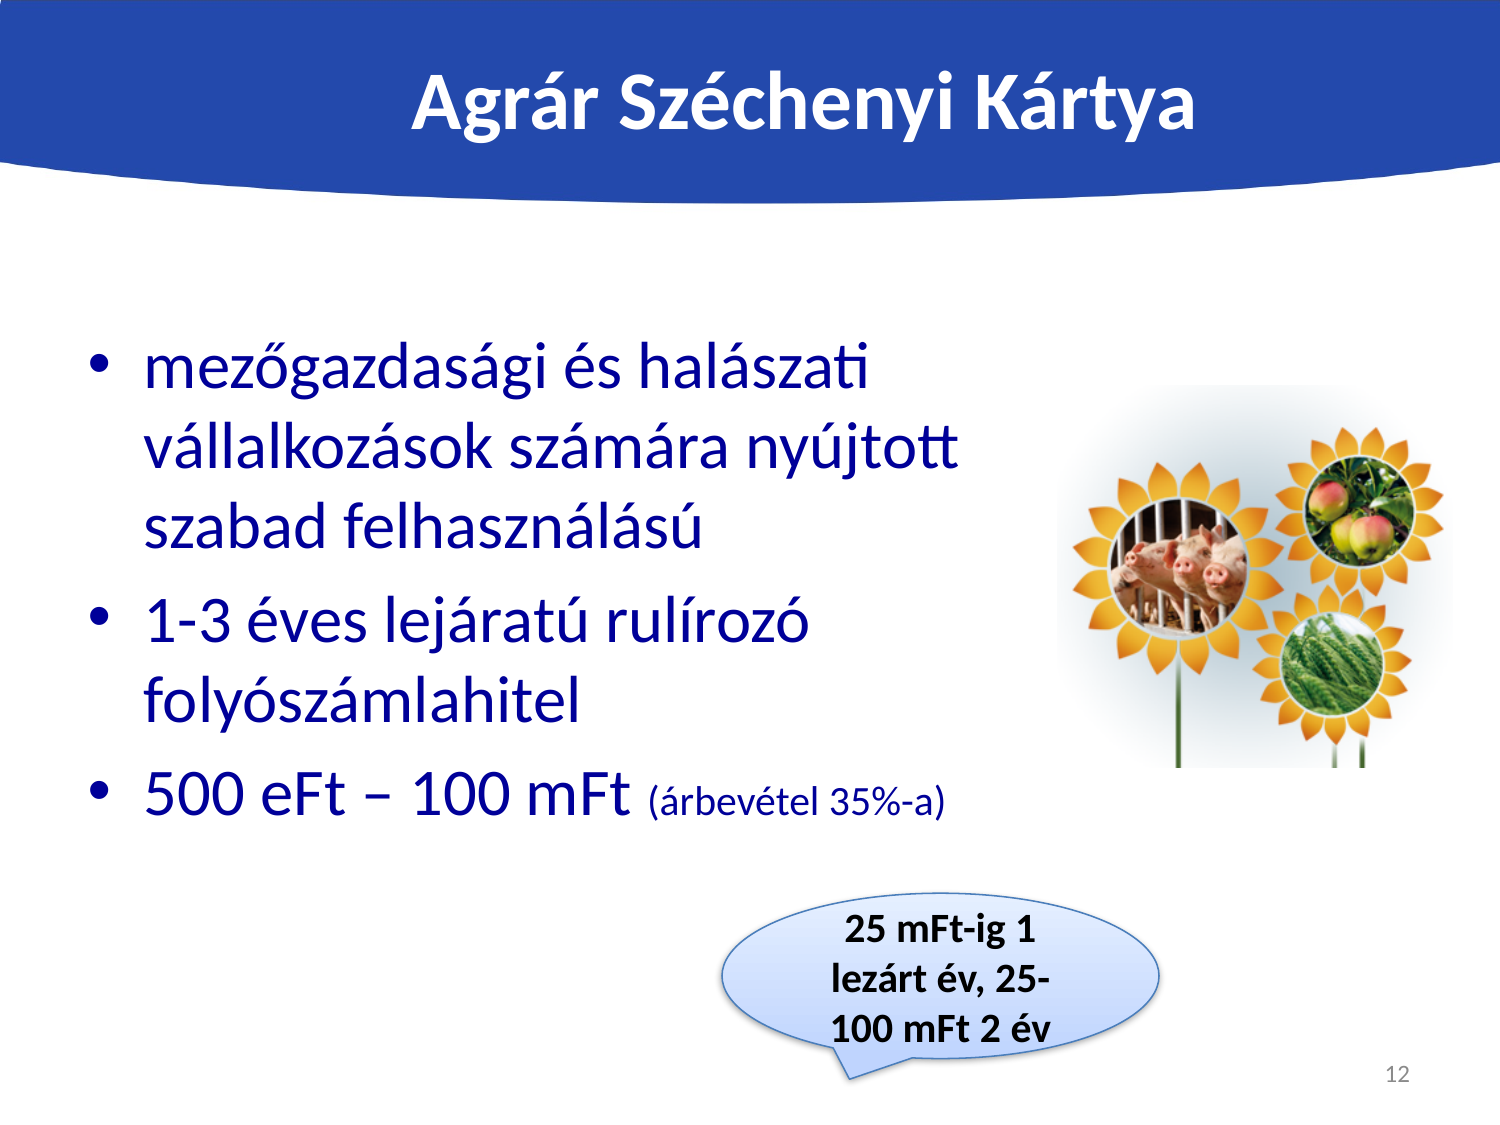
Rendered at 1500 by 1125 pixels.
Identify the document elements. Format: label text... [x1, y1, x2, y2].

text_box Agrár Széchenyi Kártya [218, 2, 1392, 190]
slide_number 12 [1074, 1042, 1425, 1103]
text_box 25 mFt-ig 1 lezárt év, 25-100 mFt 2 év [721, 892, 1160, 1080]
picture [0, 0, 1500, 1125]
text_box mezőgazdasági és halászati vállalkozások számára nyújtott szabad felhasználású 1-3 éves lejáratú rulírozó folyószámlahitel 500 eFt – 100 mFt (árbevétel 35%-a) [72, 314, 994, 929]
